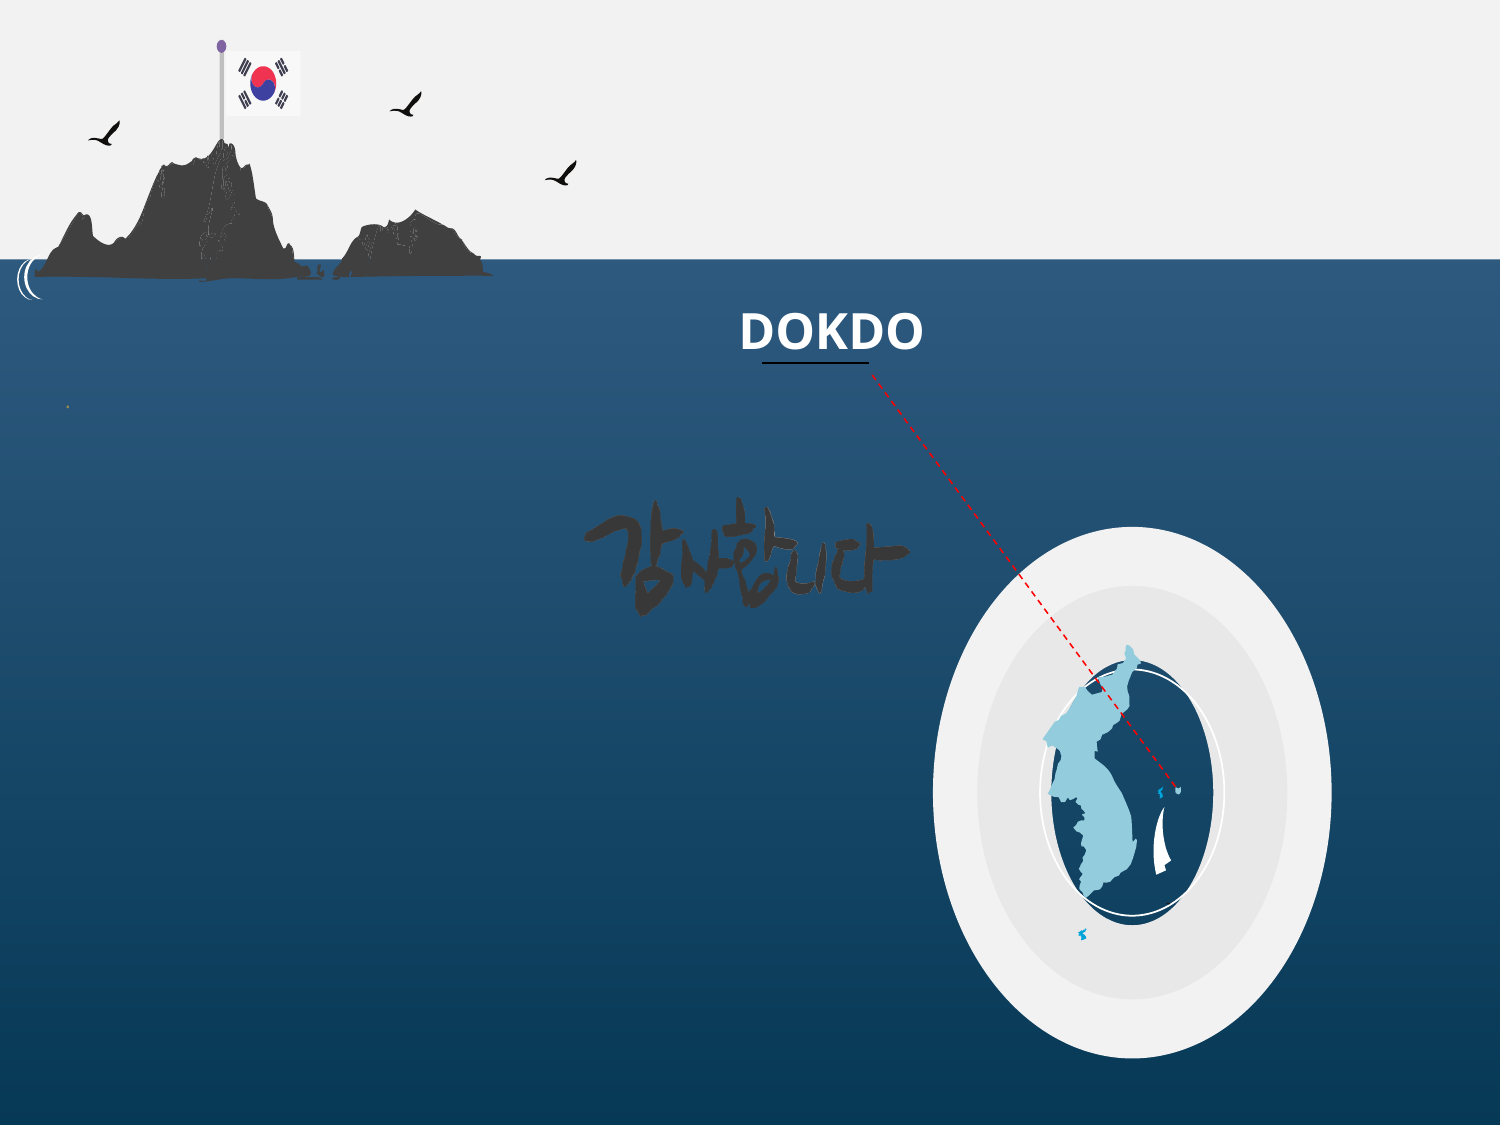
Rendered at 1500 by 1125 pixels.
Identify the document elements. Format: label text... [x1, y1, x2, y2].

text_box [870, 373, 1332, 1059]
text_box . [50, 330, 865, 420]
text_box [22, 263, 45, 302]
text_box [0, 262, 1500, 1125]
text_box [225, 50, 301, 117]
text_box [217, 54, 221, 89]
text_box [34, 138, 494, 283]
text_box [753, 292, 911, 369]
picture [576, 491, 915, 622]
text_box [0, 0, 1500, 262]
text_box [214, 37, 229, 55]
text_box [15, 257, 35, 303]
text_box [87, 90, 577, 186]
